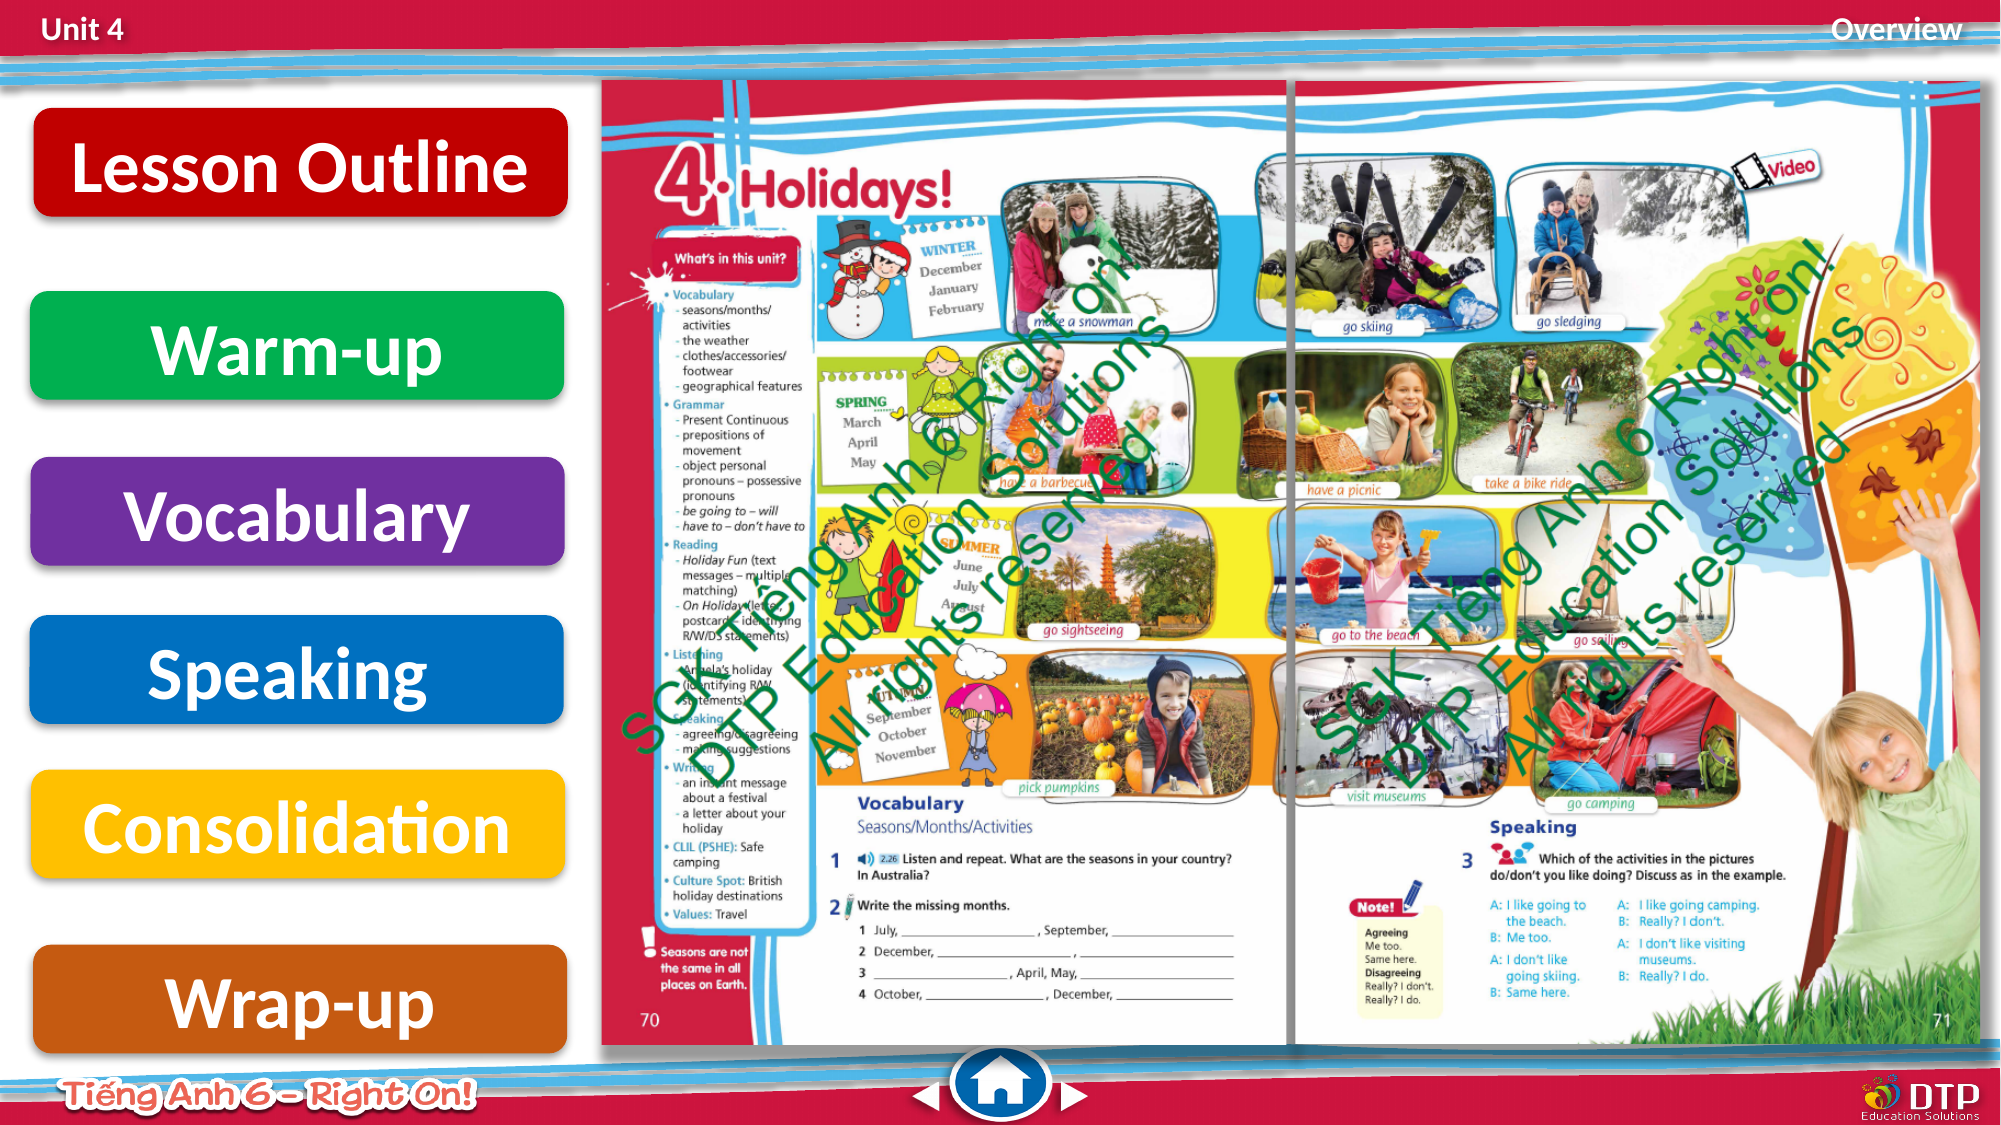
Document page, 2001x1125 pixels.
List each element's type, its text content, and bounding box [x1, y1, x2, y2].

picture [0, 0, 2000, 1125]
text_box Speaking [28, 614, 565, 725]
text_box Warm-up [28, 289, 566, 401]
text_box Vocabulary [29, 455, 566, 567]
text_box Consolidation [29, 768, 567, 880]
text_box Wrap-up [31, 943, 569, 1055]
text_box Lesson Outline [32, 106, 569, 218]
